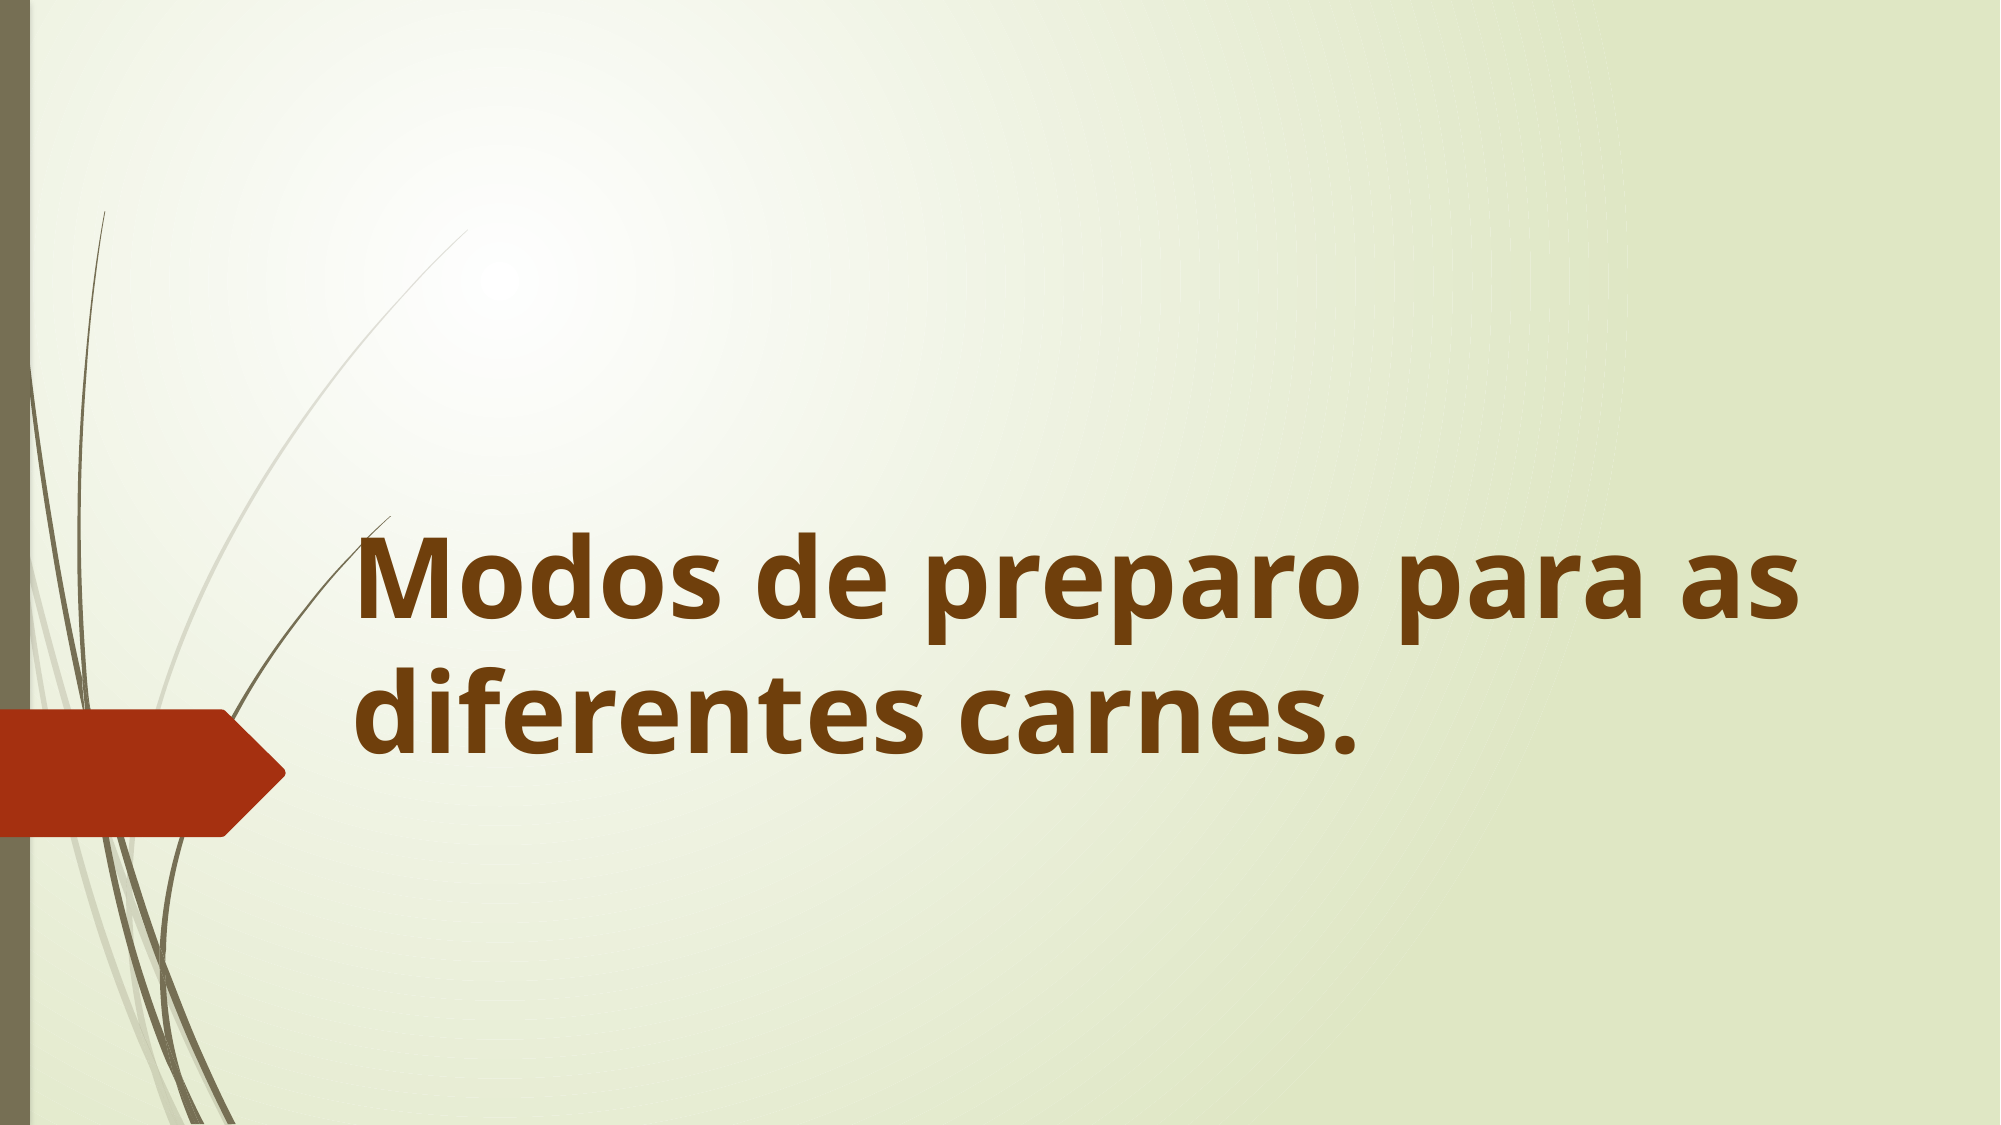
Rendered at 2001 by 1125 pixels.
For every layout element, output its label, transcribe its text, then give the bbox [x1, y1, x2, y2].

title Modos de preparo para as diferentes carnes. [336, 412, 1888, 784]
